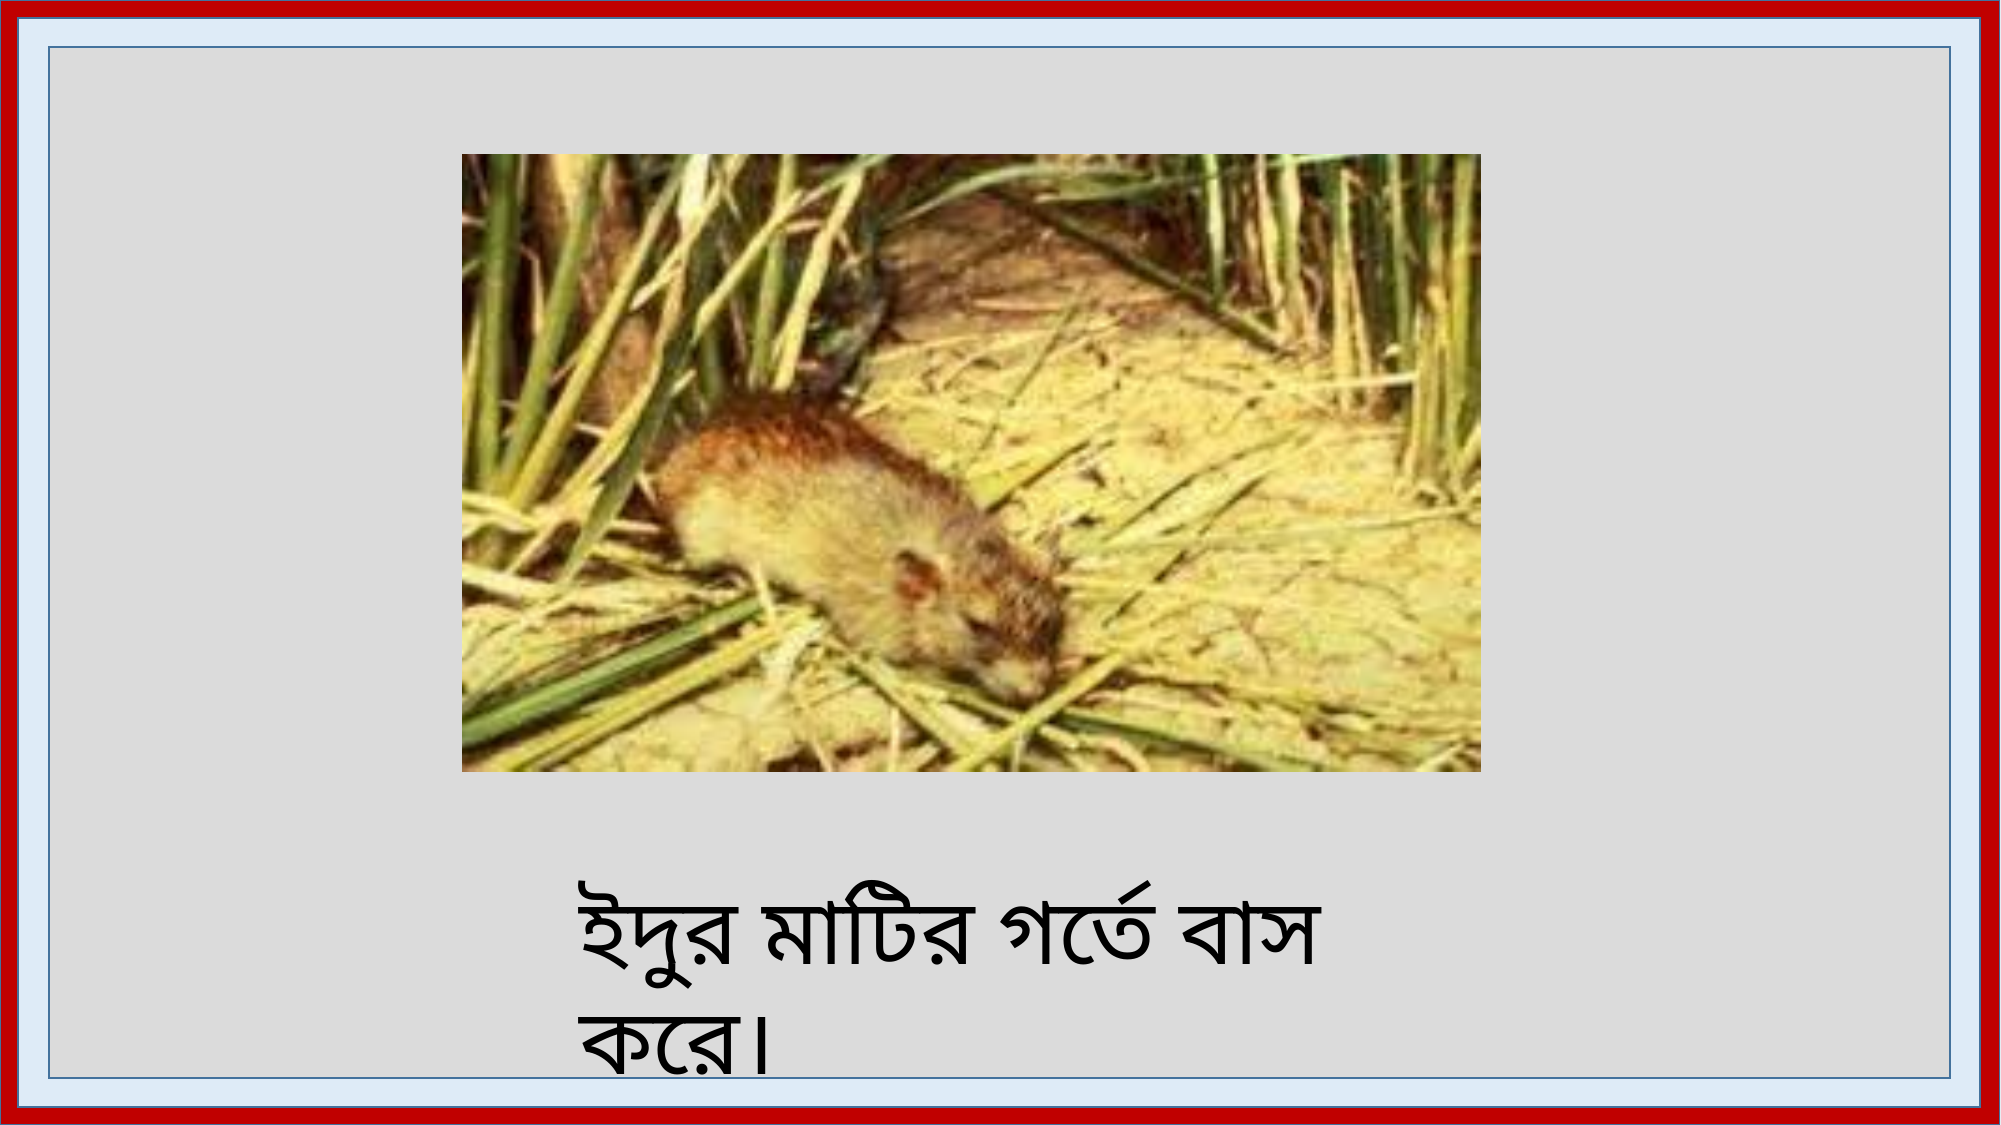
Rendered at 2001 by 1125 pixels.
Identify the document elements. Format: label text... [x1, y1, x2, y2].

picture [462, 154, 1481, 772]
text_box ইদুর মাটির গর্তে বাস করে। [565, 865, 1369, 1101]
